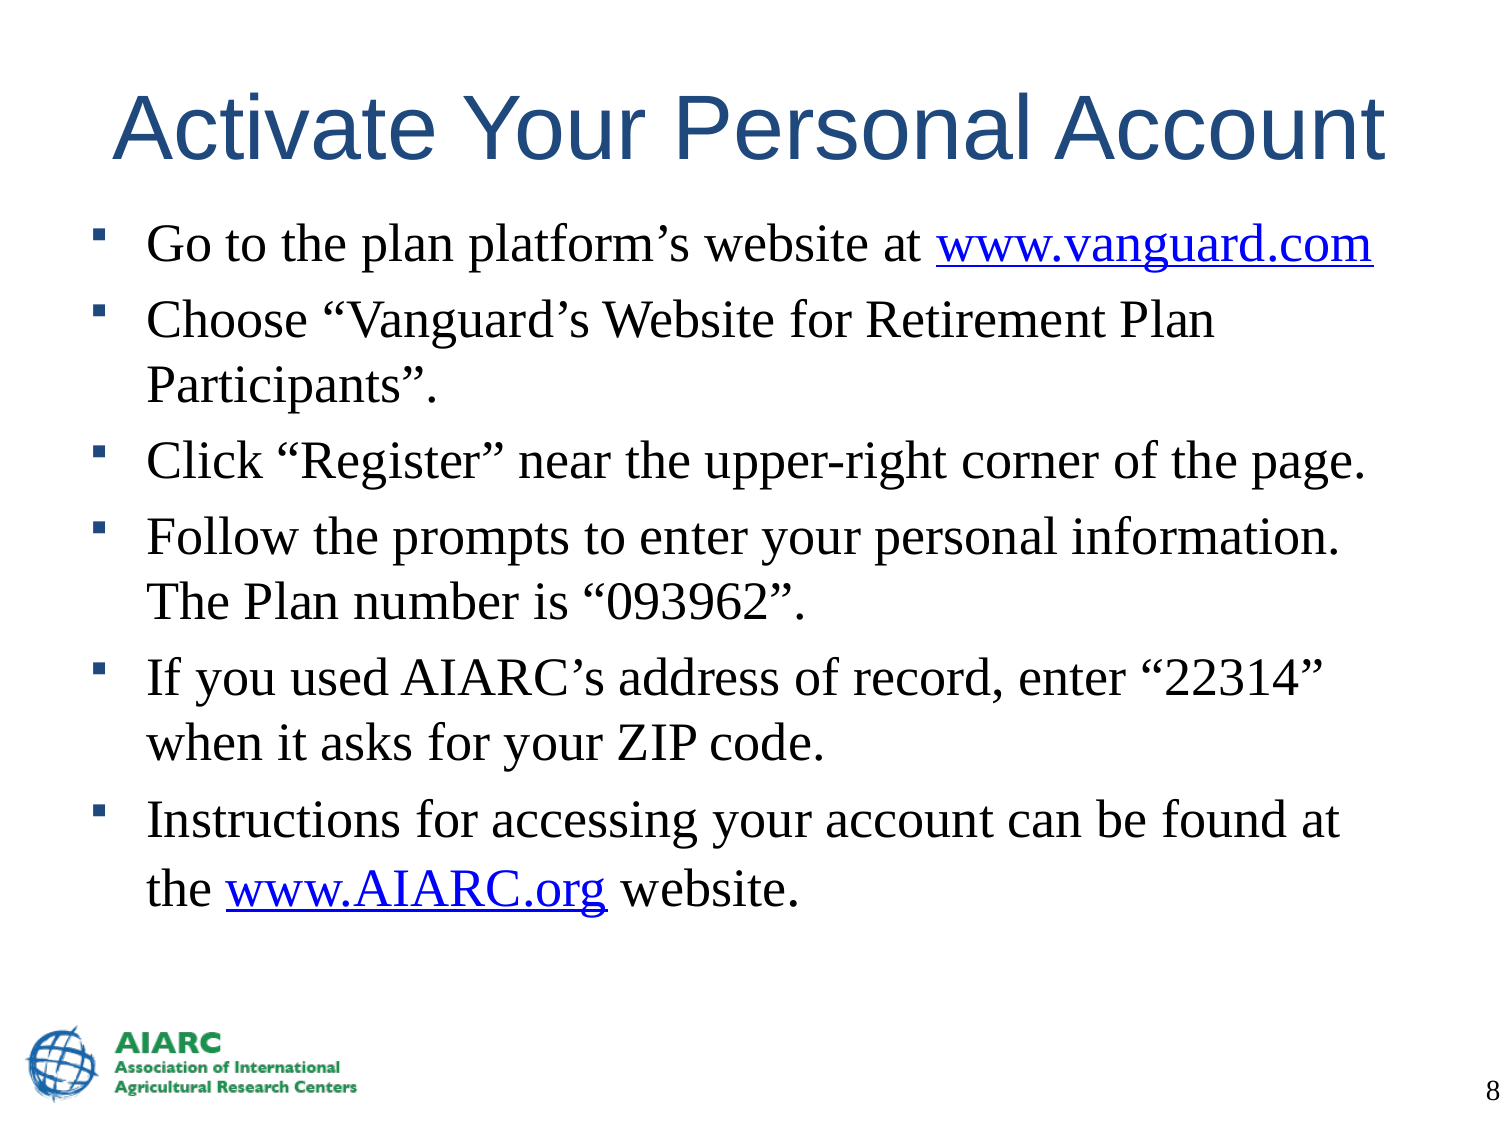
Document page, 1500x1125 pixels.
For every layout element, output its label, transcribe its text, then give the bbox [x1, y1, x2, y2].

list Go to the plan platform’s website at www.vanguard.com Choose “Vanguard’s Website for Retirement Plan Participants”. Click “Register” near the upper-right corner of the page. Follow the prompts to enter your personal information. The Plan number is “093962”. If you used AIARC’s address of record, enter “22314” when it asks for your ZIP code. Instructions for accessing your account can be found at the www.AIARC.org website. [75, 200, 1425, 1013]
title Activate Your Personal Account [74, 44, 1426, 201]
picture [23, 987, 363, 1103]
